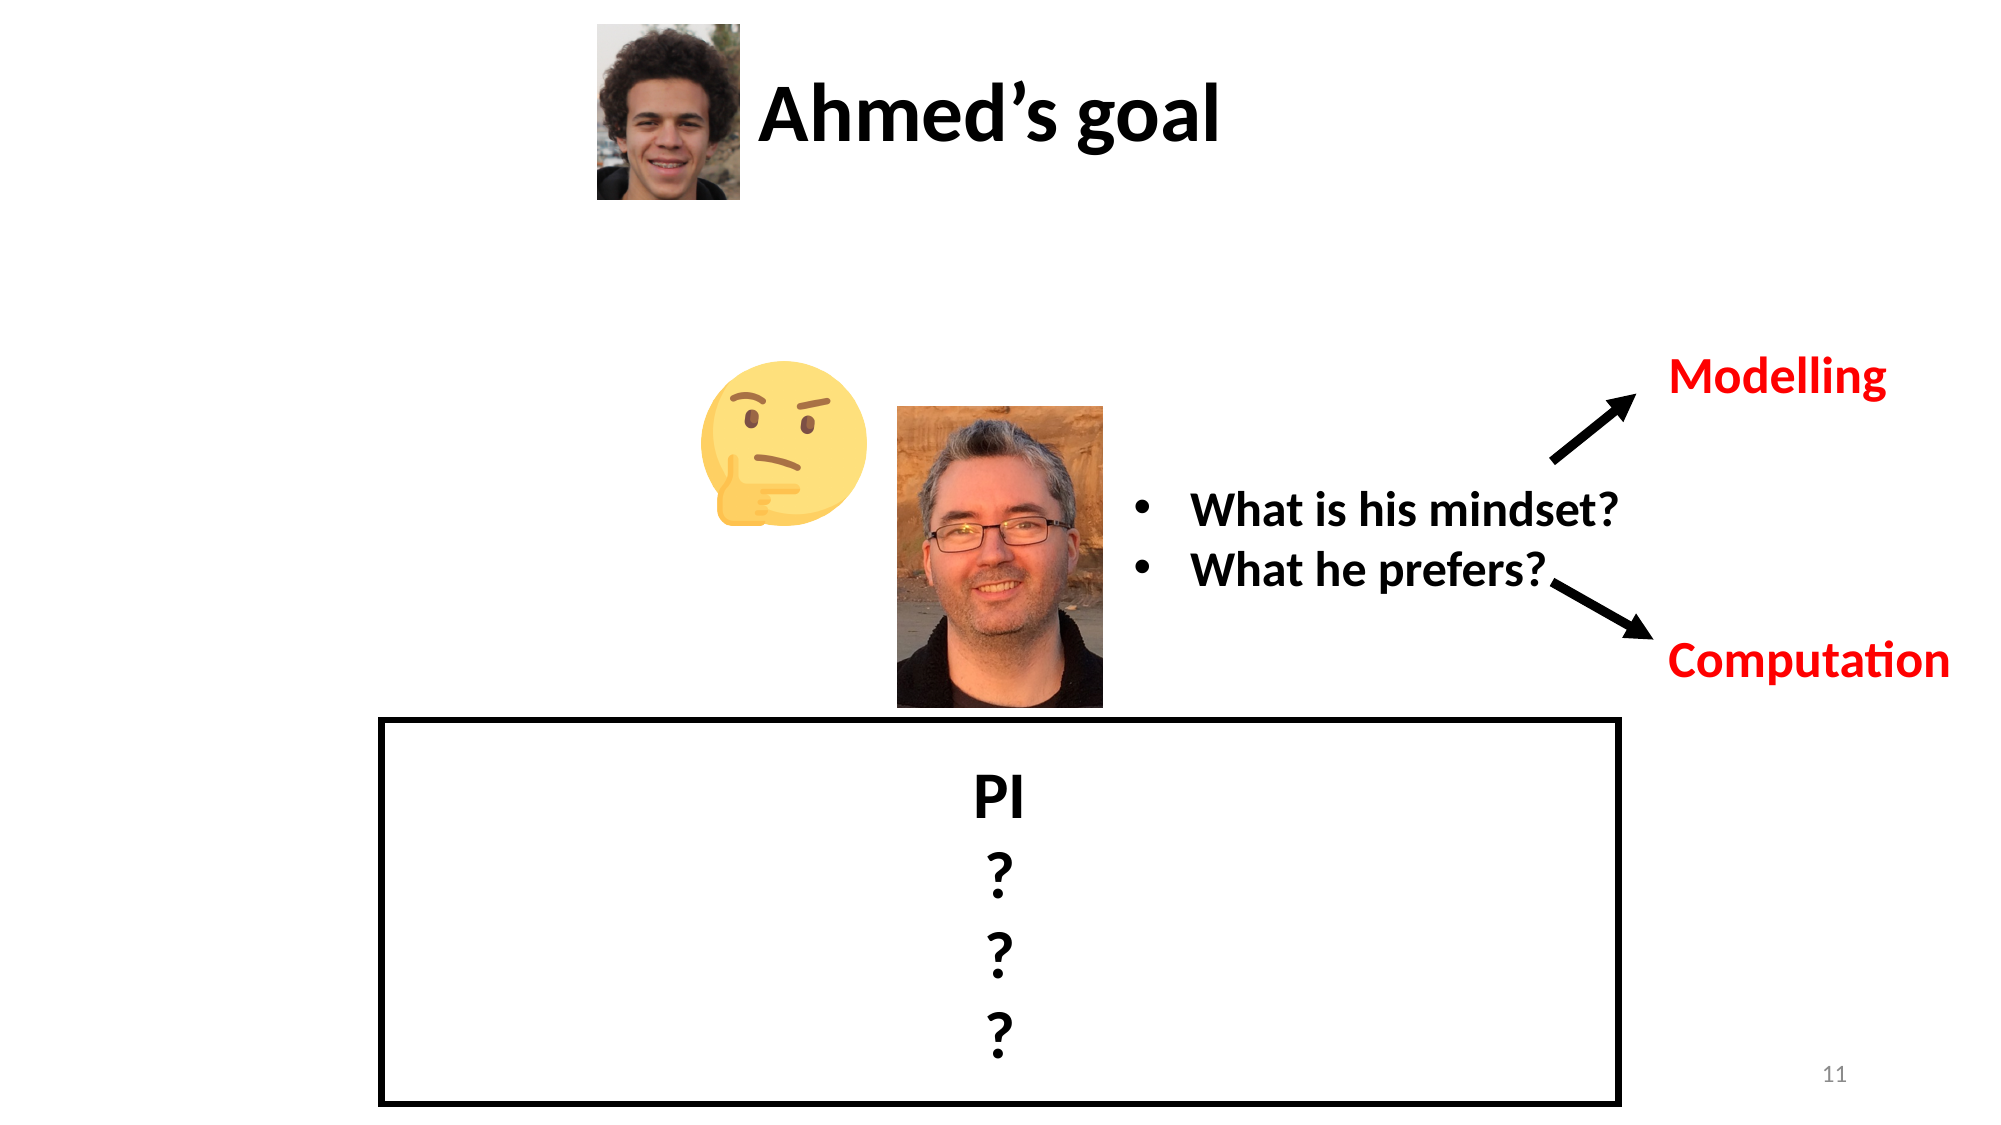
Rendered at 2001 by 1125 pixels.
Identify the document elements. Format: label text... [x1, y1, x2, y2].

text_box Computation [1653, 617, 1970, 695]
title Ahmed’s goal [740, 53, 1268, 168]
text_box Modelling [1653, 334, 1970, 412]
text_box PI ? ? ? [380, 719, 1619, 1105]
slide_number 11 [1412, 1042, 1863, 1103]
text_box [1551, 393, 1637, 462]
text_box What is his mindset? What he prefers? [1118, 469, 1760, 605]
picture [897, 406, 1103, 708]
picture [597, 24, 740, 200]
picture [701, 361, 867, 527]
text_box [1551, 581, 1654, 640]
